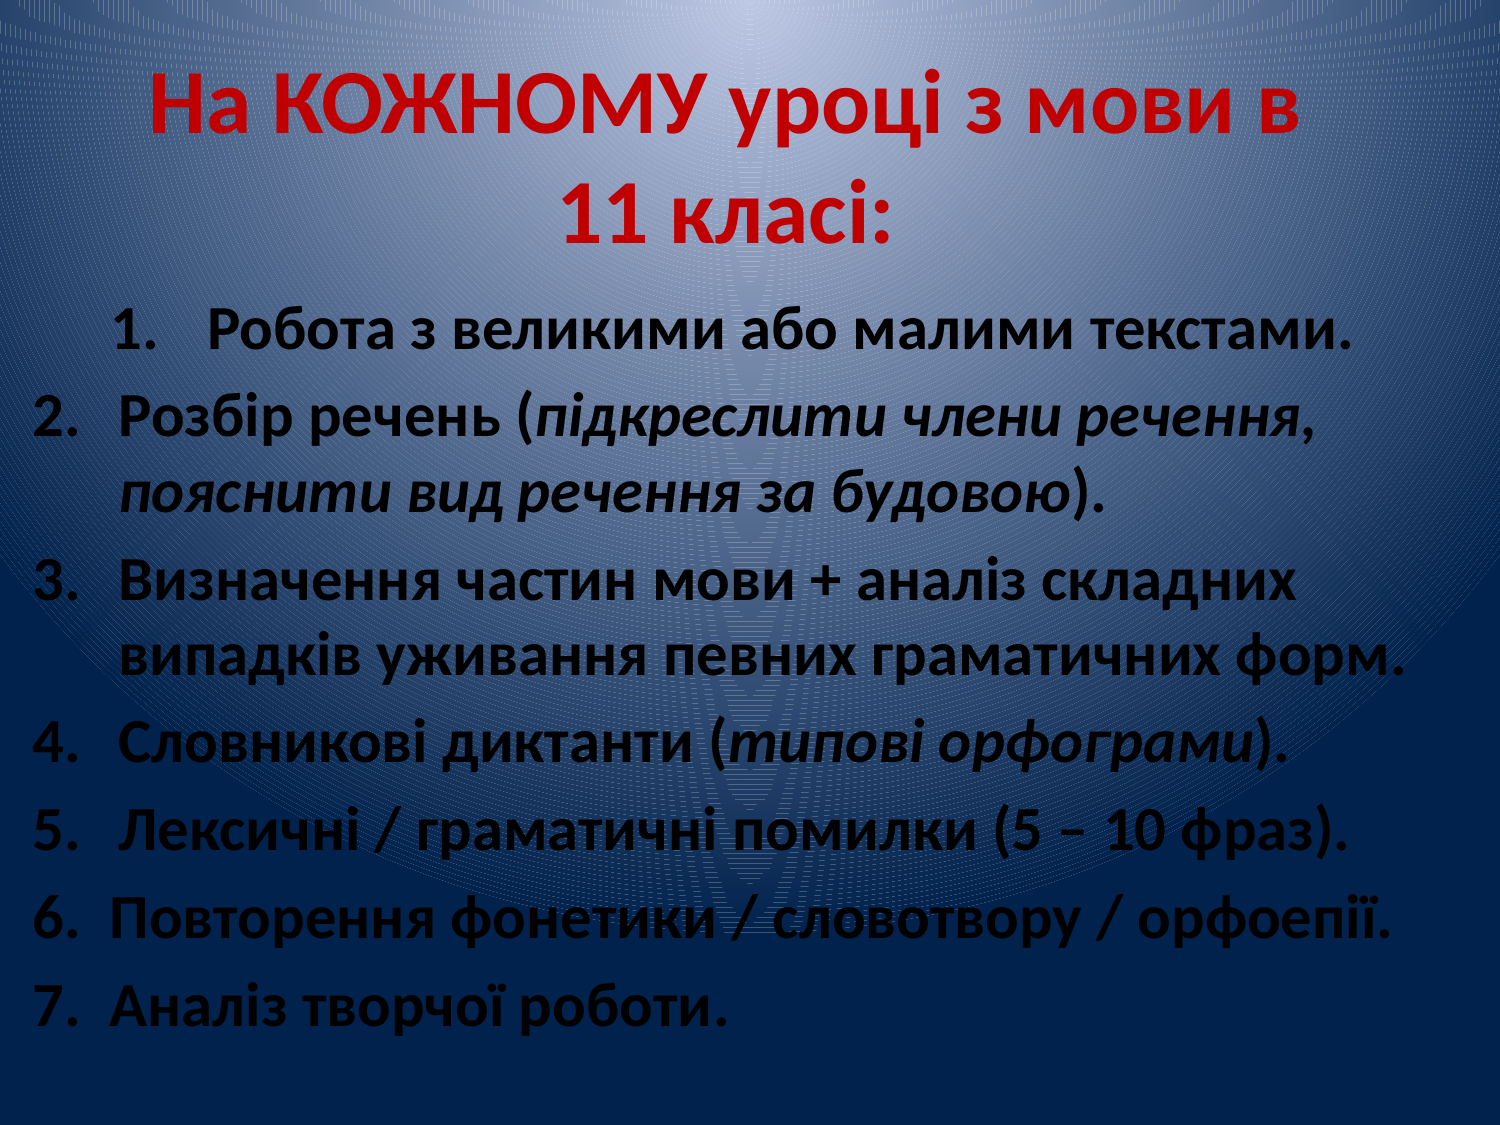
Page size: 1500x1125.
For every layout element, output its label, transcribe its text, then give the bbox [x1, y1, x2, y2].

title На КОЖНОМУ уроці з мови в 11 класі: [88, 30, 1364, 273]
subtitle Робота з великими або малими текстами. Розбір речень (підкреслити члени речення, пояснити вид речення за будовою). Визначення частин мови + аналіз складних випадків уживання певних граматичних форм. Словникові диктанти (типові орфограми). Лексичні / граматичні помилки (5 – 10 фраз). 6. Повторення фонетики / словотвору / орфоепії. 7. Аналіз творчої роботи. [17, 278, 1459, 1059]
